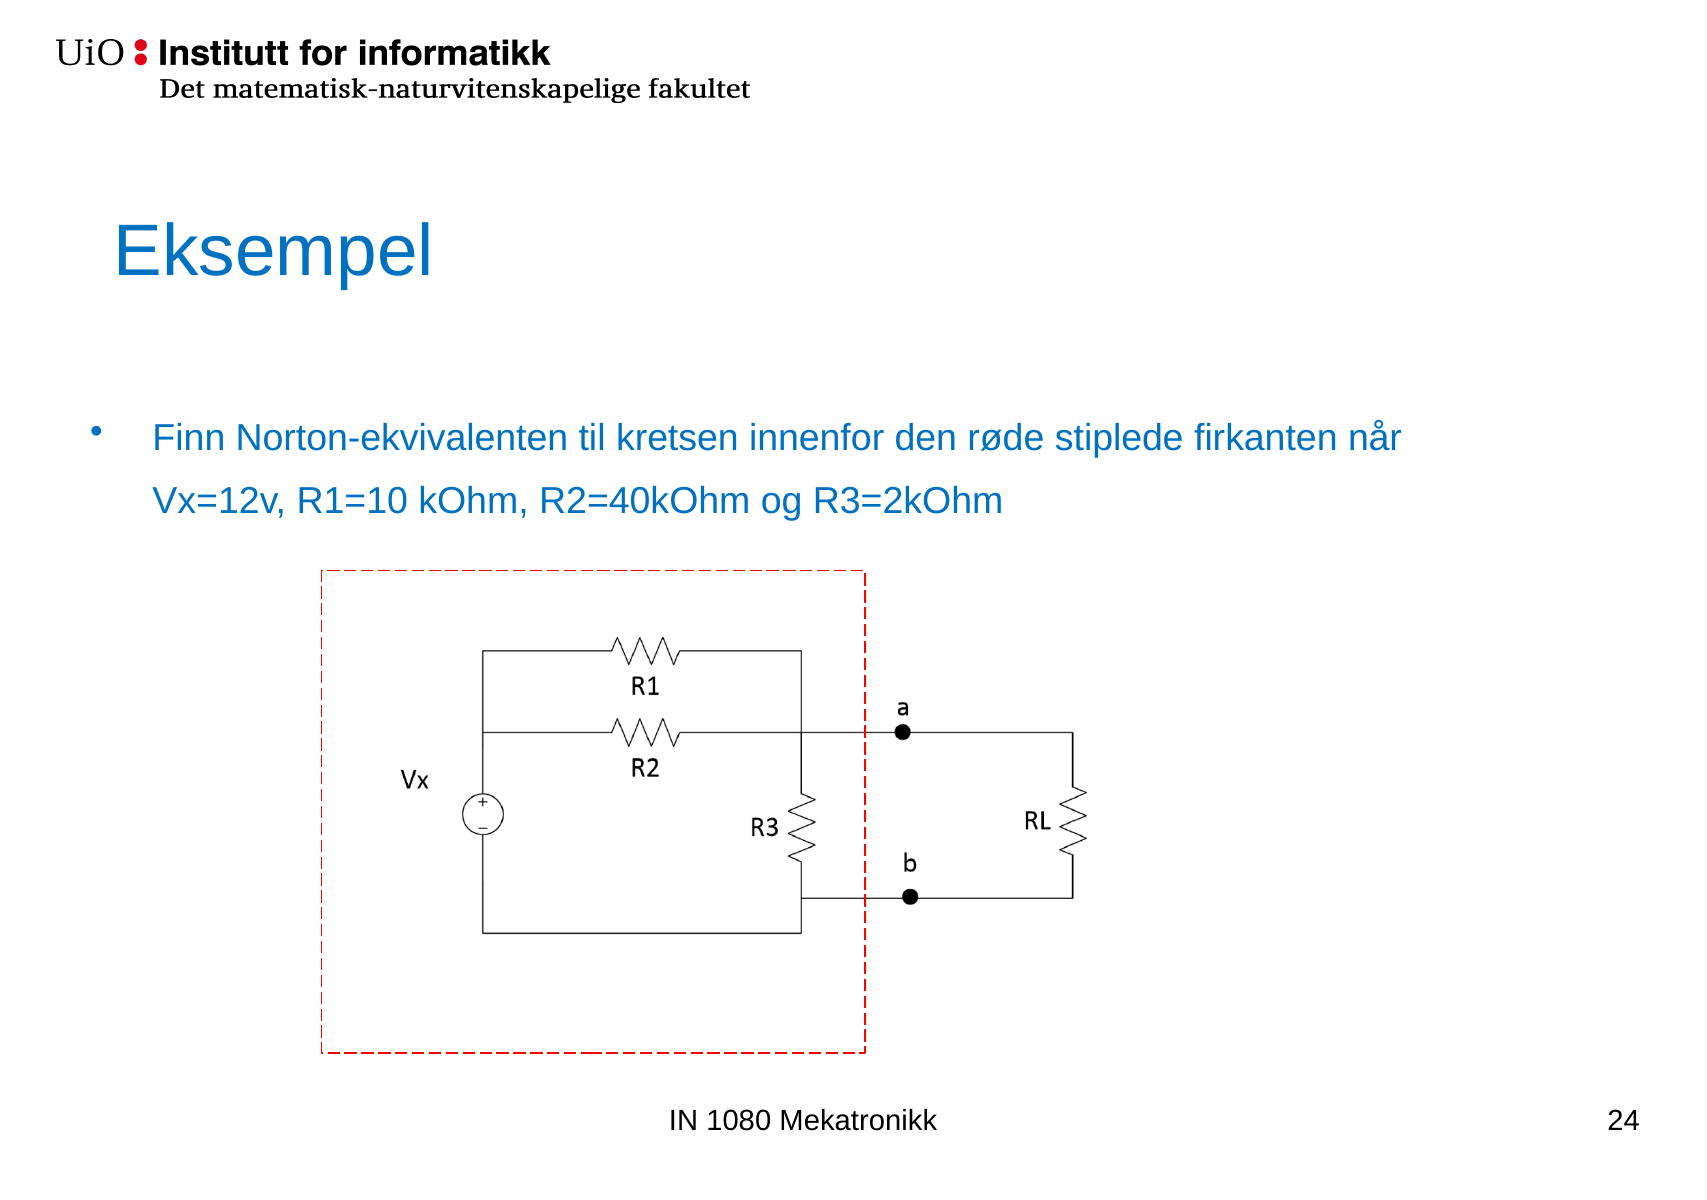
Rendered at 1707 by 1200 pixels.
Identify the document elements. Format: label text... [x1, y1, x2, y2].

footer IN 1080 Mekatronikk [652, 1093, 996, 1174]
picture [399, 635, 1088, 935]
slide_number 24 [1528, 1093, 1657, 1174]
text_box [321, 570, 865, 1054]
text_box Finn Norton-ekvivalenten til kretsen innenfor den røde stiplede firkanten når Vx=12v, R1=10 kOhm, R2=40kOhm og R3=2kOhm [73, 387, 1497, 908]
picture [56, 39, 750, 103]
title Eksempel [96, 146, 1534, 347]
